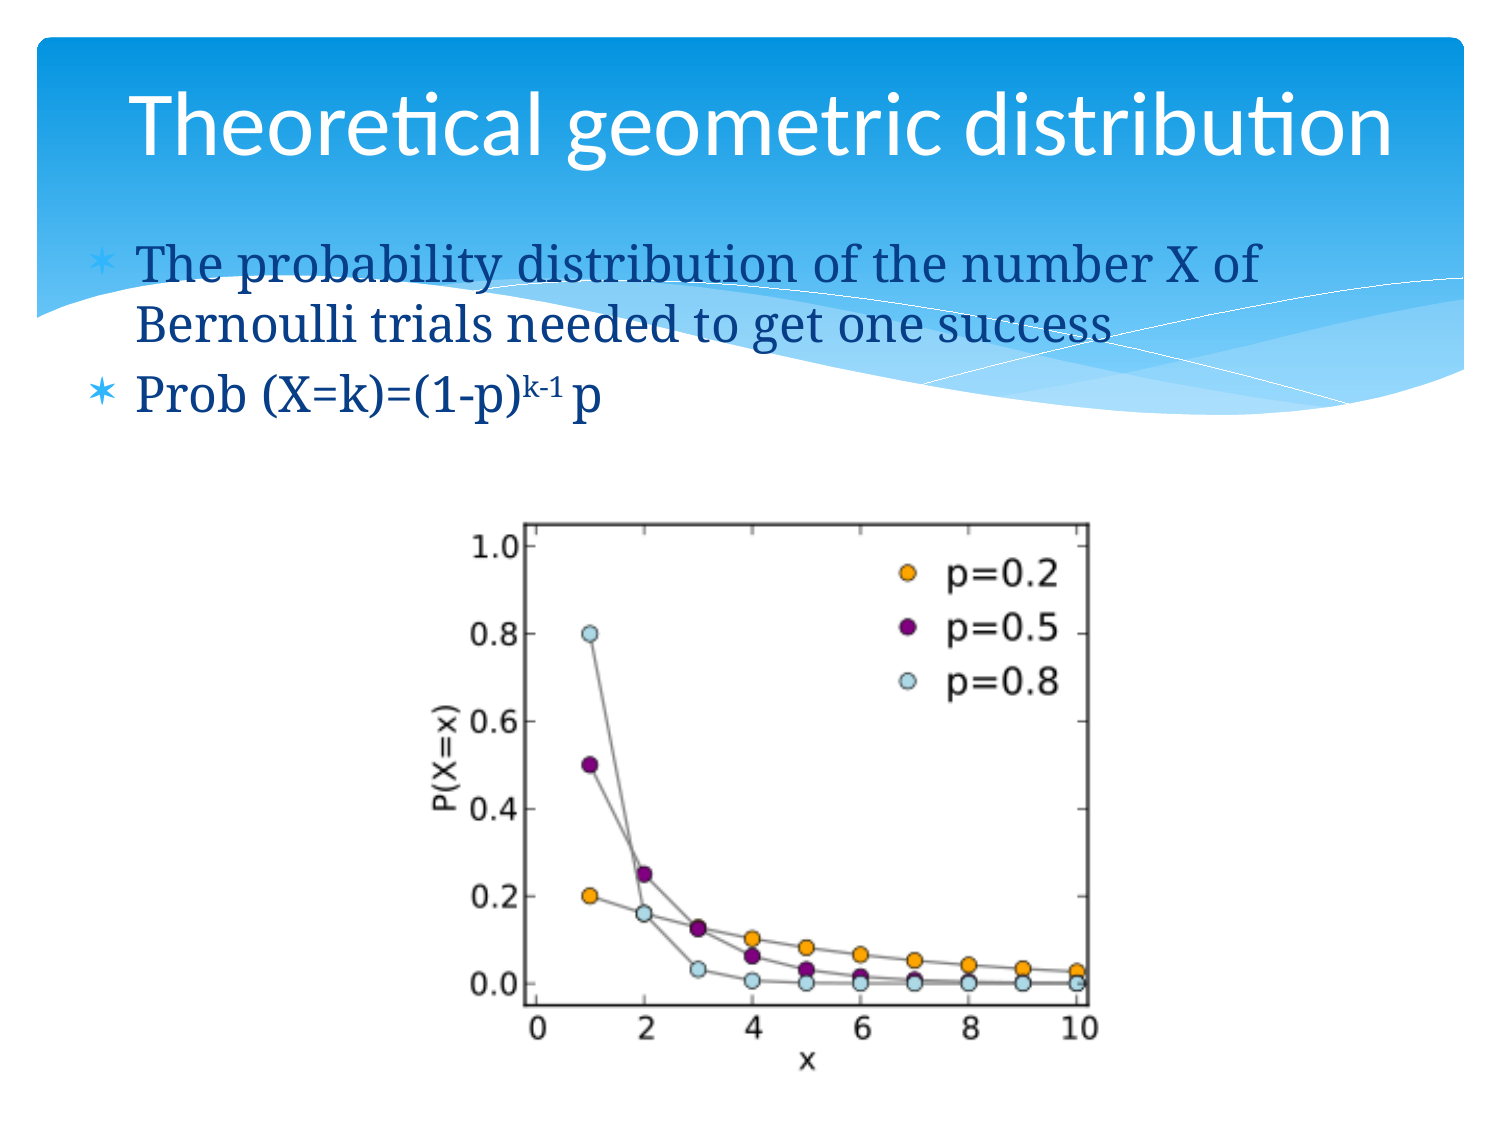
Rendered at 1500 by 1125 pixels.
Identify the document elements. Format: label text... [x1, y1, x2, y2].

picture [412, 483, 1115, 1084]
title Theoretical geometric distribution [24, 24, 1500, 213]
list The probability distribution of the number X of Bernoulli trials needed to get one success Prob (X=k)=(1-p)k-1 p [75, 224, 1425, 538]
